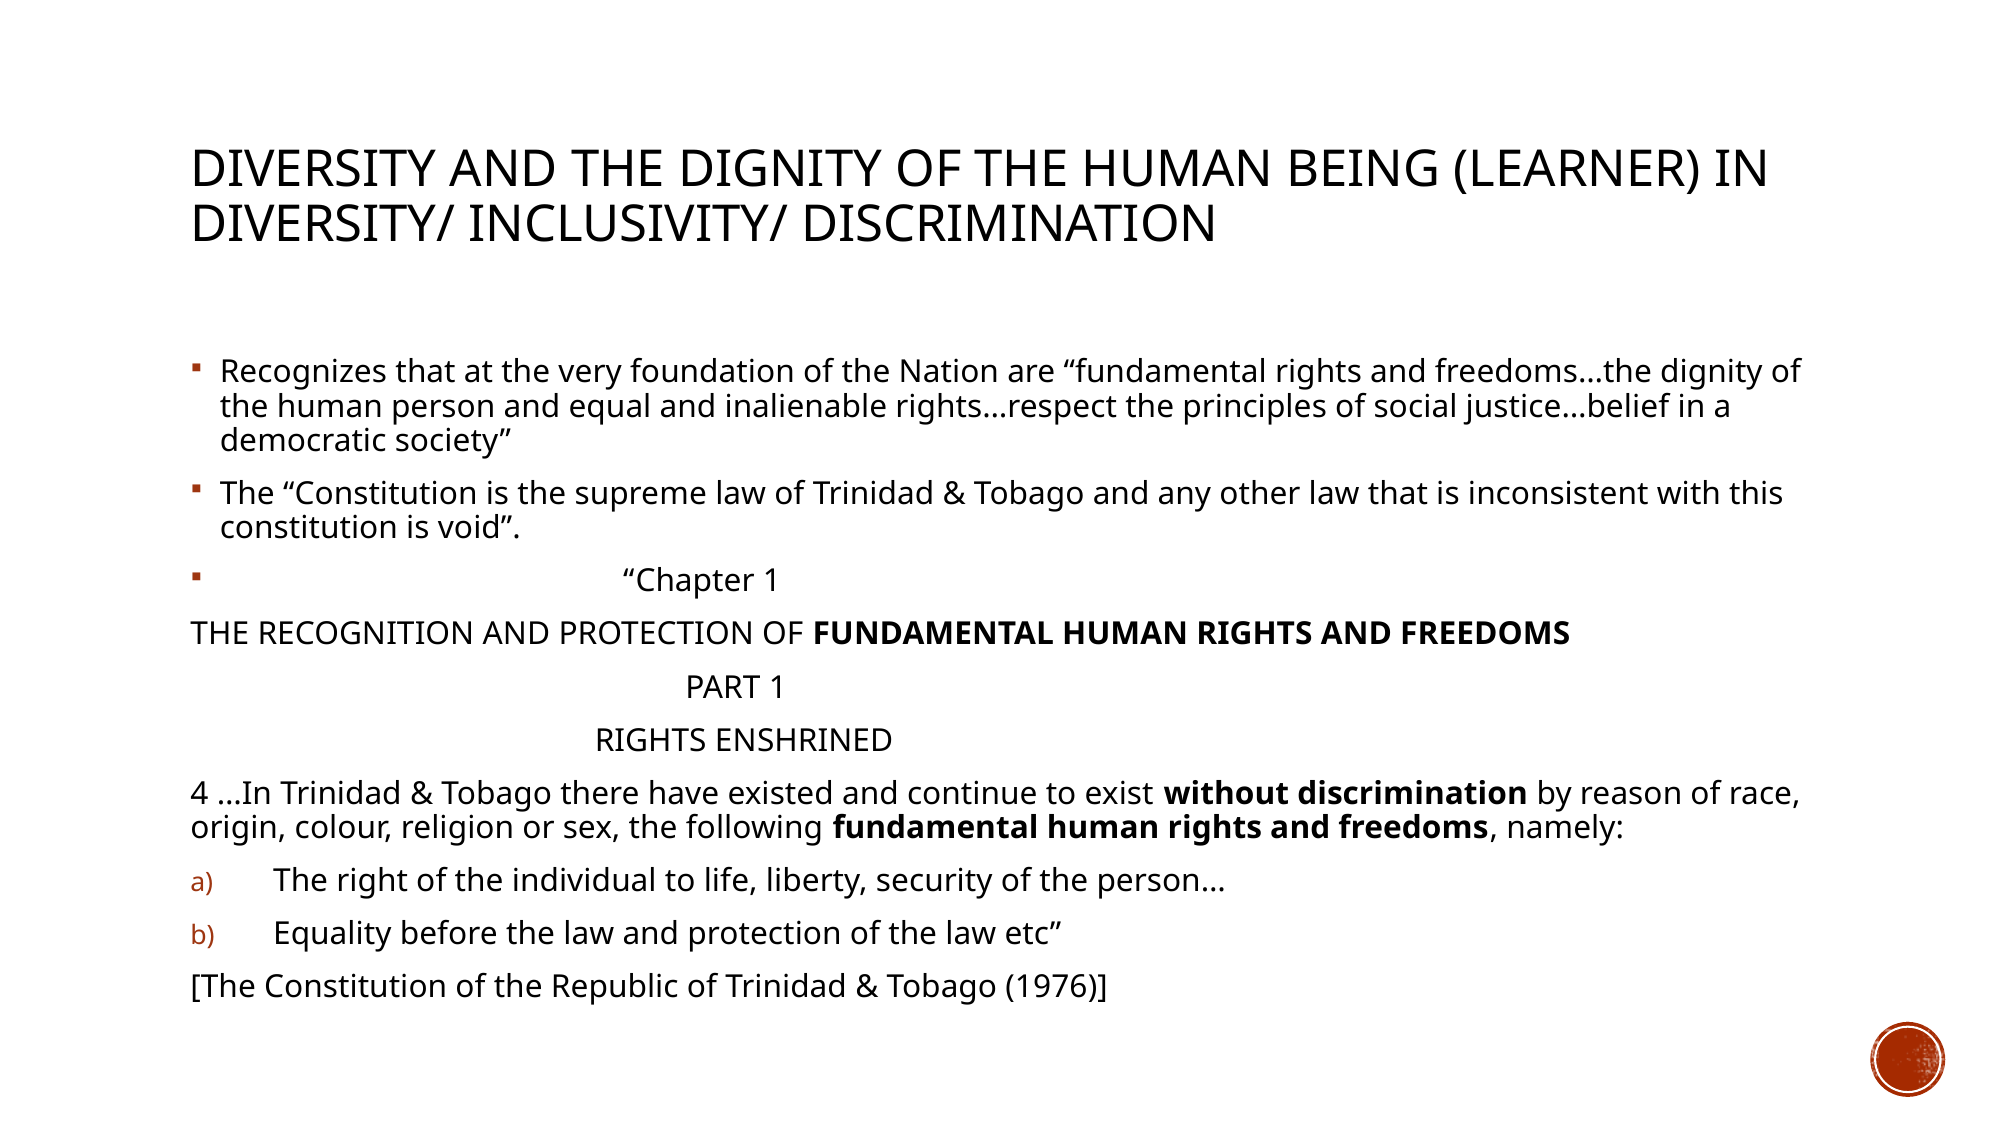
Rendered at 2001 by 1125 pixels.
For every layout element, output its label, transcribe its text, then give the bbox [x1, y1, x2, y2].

list Recognizes that at the very foundation of the Nation are “fundamental rights and freedoms…the dignity of the human person and equal and inalienable rights…respect the principles of social justice…belief in a democratic society” The “Constitution is the supreme law of Trinidad & Tobago and any other law that is inconsistent with this constitution is void”. “Chapter 1 THE RECOGNITION AND PROTECTION OF FUNDAMENTAL HUMAN RIGHTS AND FREEDOMS PART 1 RIGHTS ENSHRINED 4 …In Trinidad & Tobago there have existed and continue to exist without discrimination by reason of race, origin, colour, religion or sex, the following fundamental human rights and freedoms, namely: The right of the individual to life, liberty, security of the person… Equality before the law and protection of the law etc” [The Constitution of the Republic of Trinidad & Tobago (1976)] [175, 348, 1826, 1013]
title Diversity and the dignity of the human being (learner) in diversity/ Inclusivity/ discrimination [175, 79, 1826, 344]
